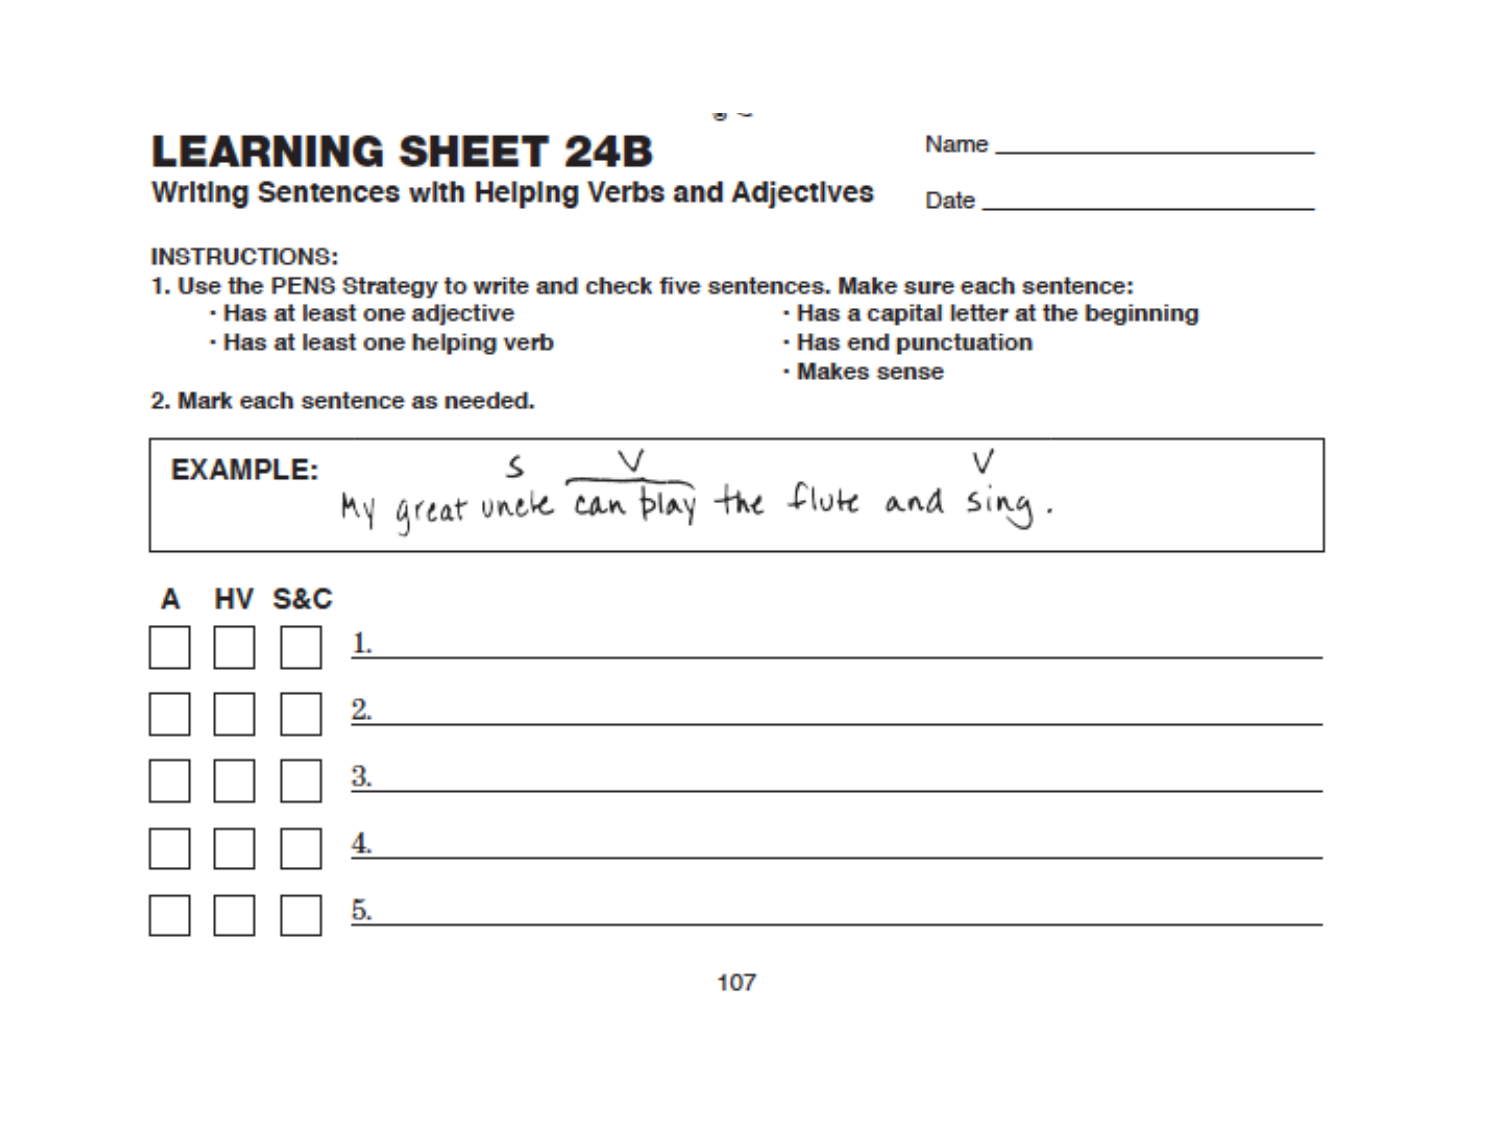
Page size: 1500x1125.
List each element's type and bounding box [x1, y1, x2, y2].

picture [114, 113, 1386, 1012]
